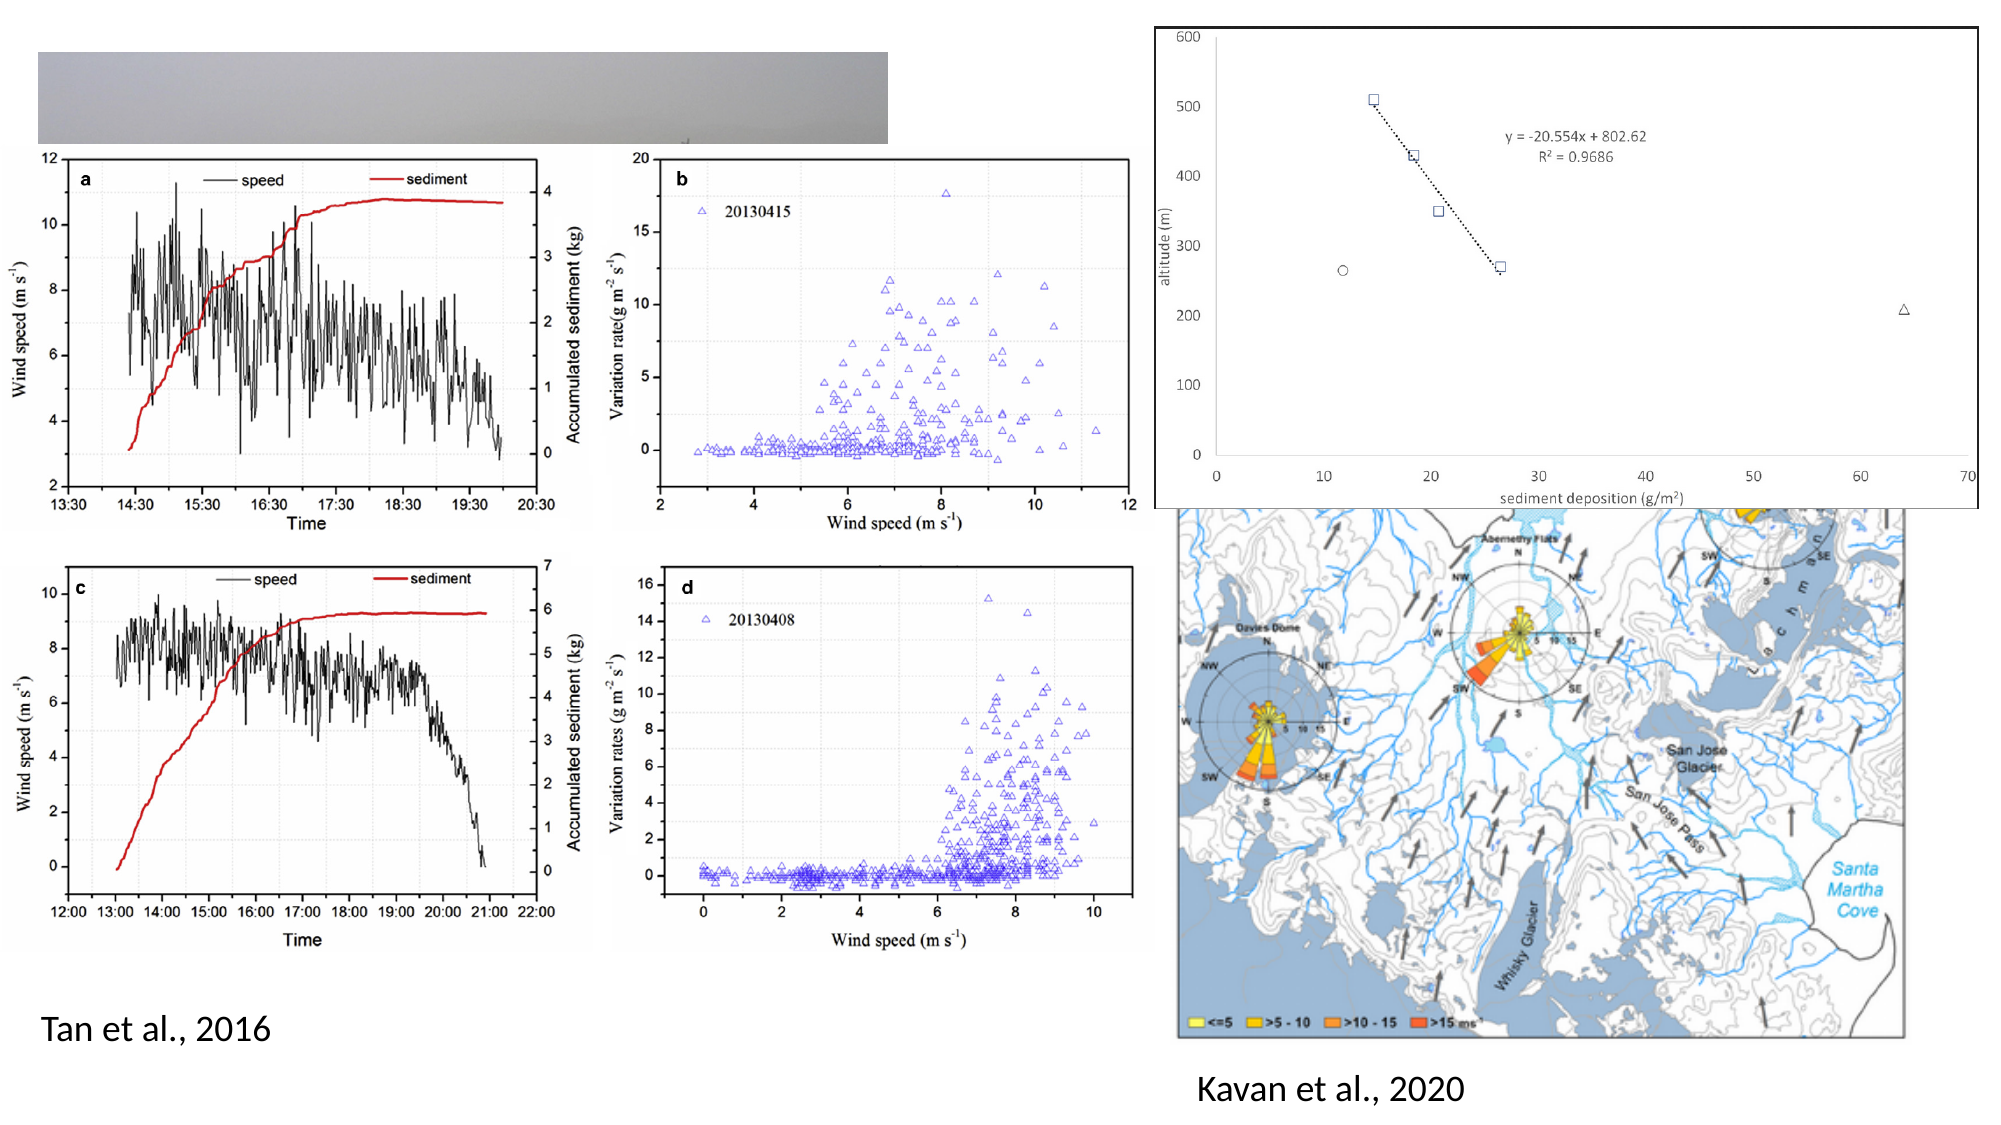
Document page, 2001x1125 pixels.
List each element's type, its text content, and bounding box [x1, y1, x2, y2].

picture [0, 26, 1979, 960]
text_box Kavan et al., 2020 [1182, 1056, 1480, 1117]
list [37, 52, 888, 144]
text_box Tan et al., 2016 [26, 996, 287, 1056]
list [1154, 509, 1918, 1052]
